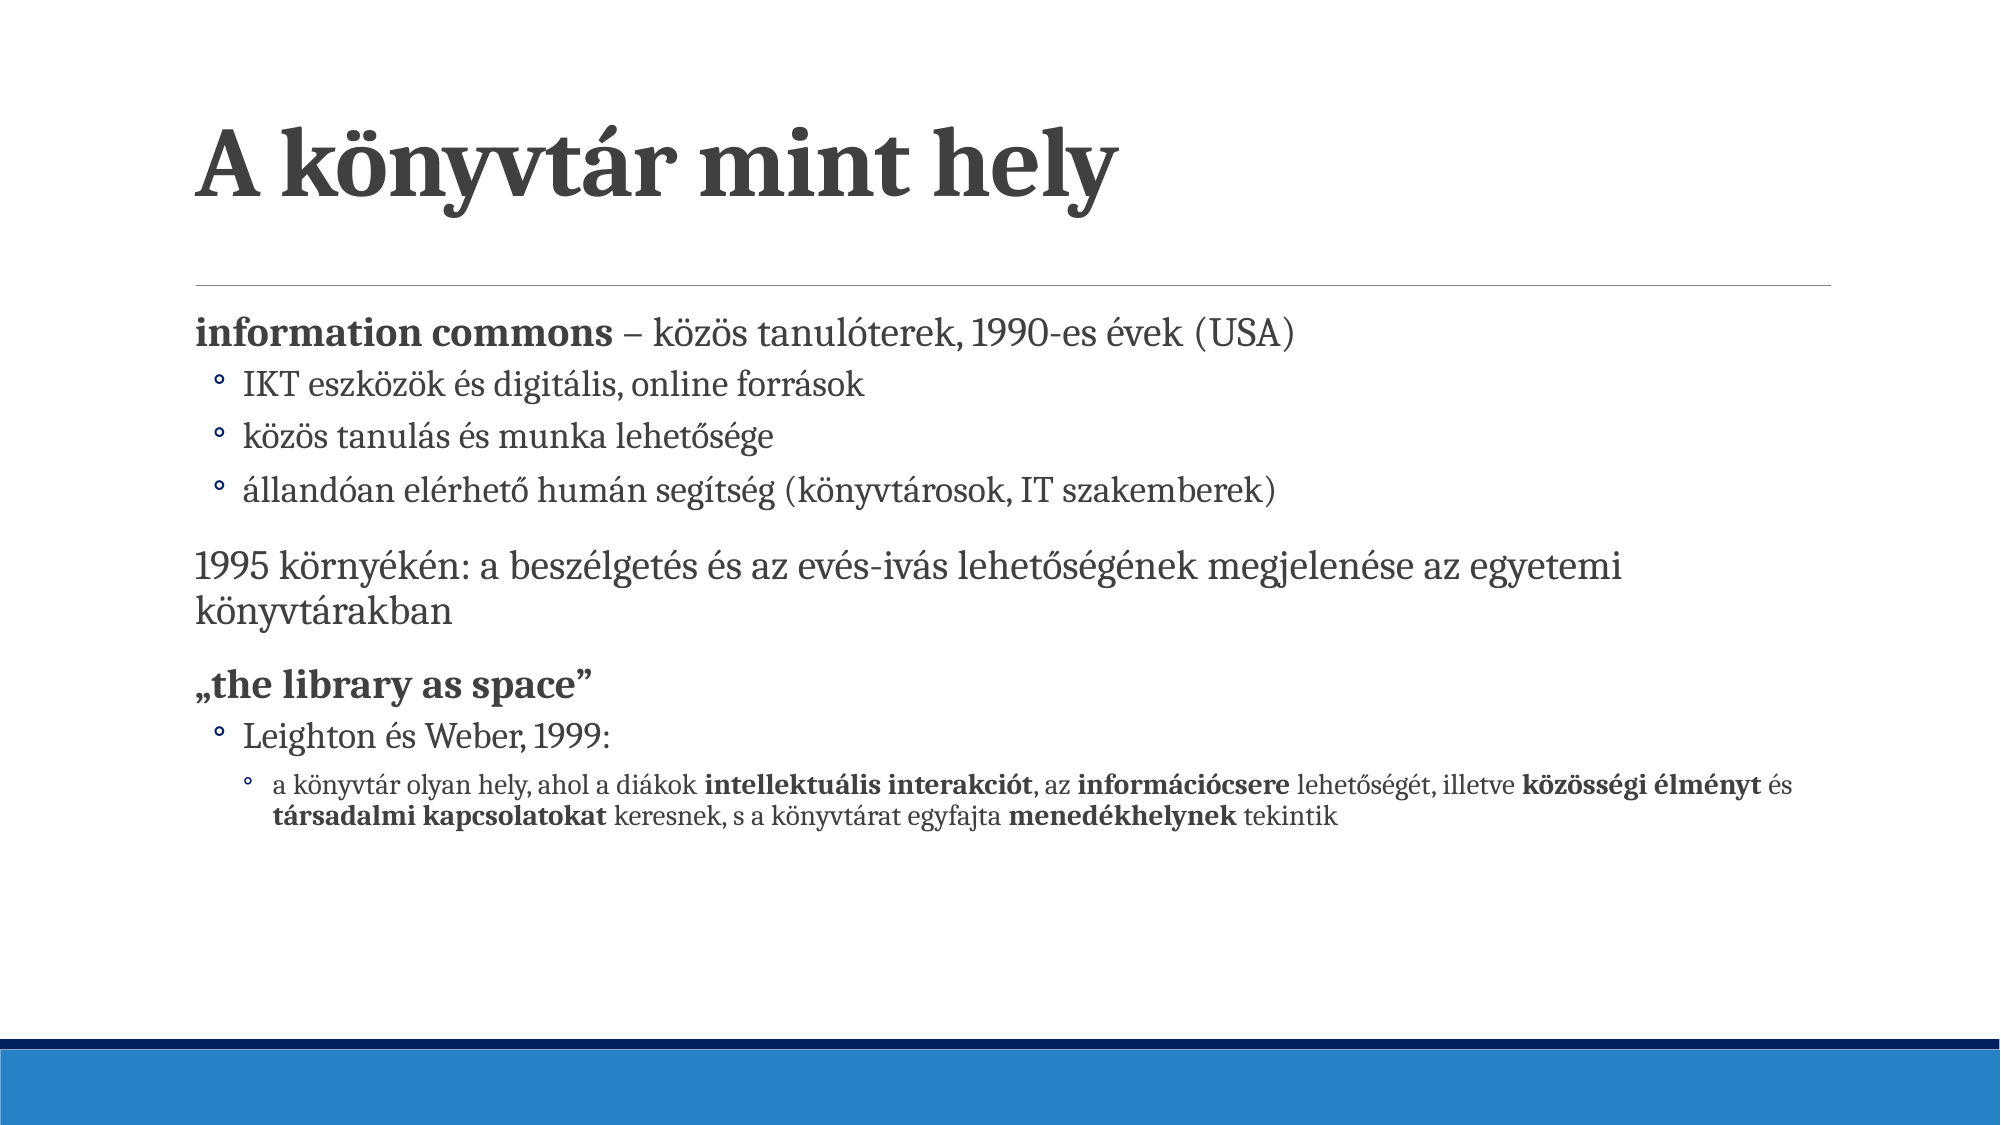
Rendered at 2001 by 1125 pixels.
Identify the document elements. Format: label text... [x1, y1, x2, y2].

title A könyvtár mint hely [180, 47, 1830, 285]
list information commons – közös tanulóterek, 1990-es évek (USA) IKT eszközök és digitális, online források közös tanulás és munka lehetősége állandóan elérhető humán segítség (könyvtárosok, IT szakemberek) 1995 környékén: a beszélgetés és az evés-ivás lehetőségének megjelenése az egyetemi könyvtárakban „the library as space” Leighton és Weber, 1999: a könyvtár olyan hely, ahol a diákok intellektuális interakciót, az információcsere lehetőségét, illetve közösségi élményt és társadalmi kapcsolatokat keresnek, s a könyvtárat egyfajta menedékhelynek tekintik [180, 302, 1830, 963]
